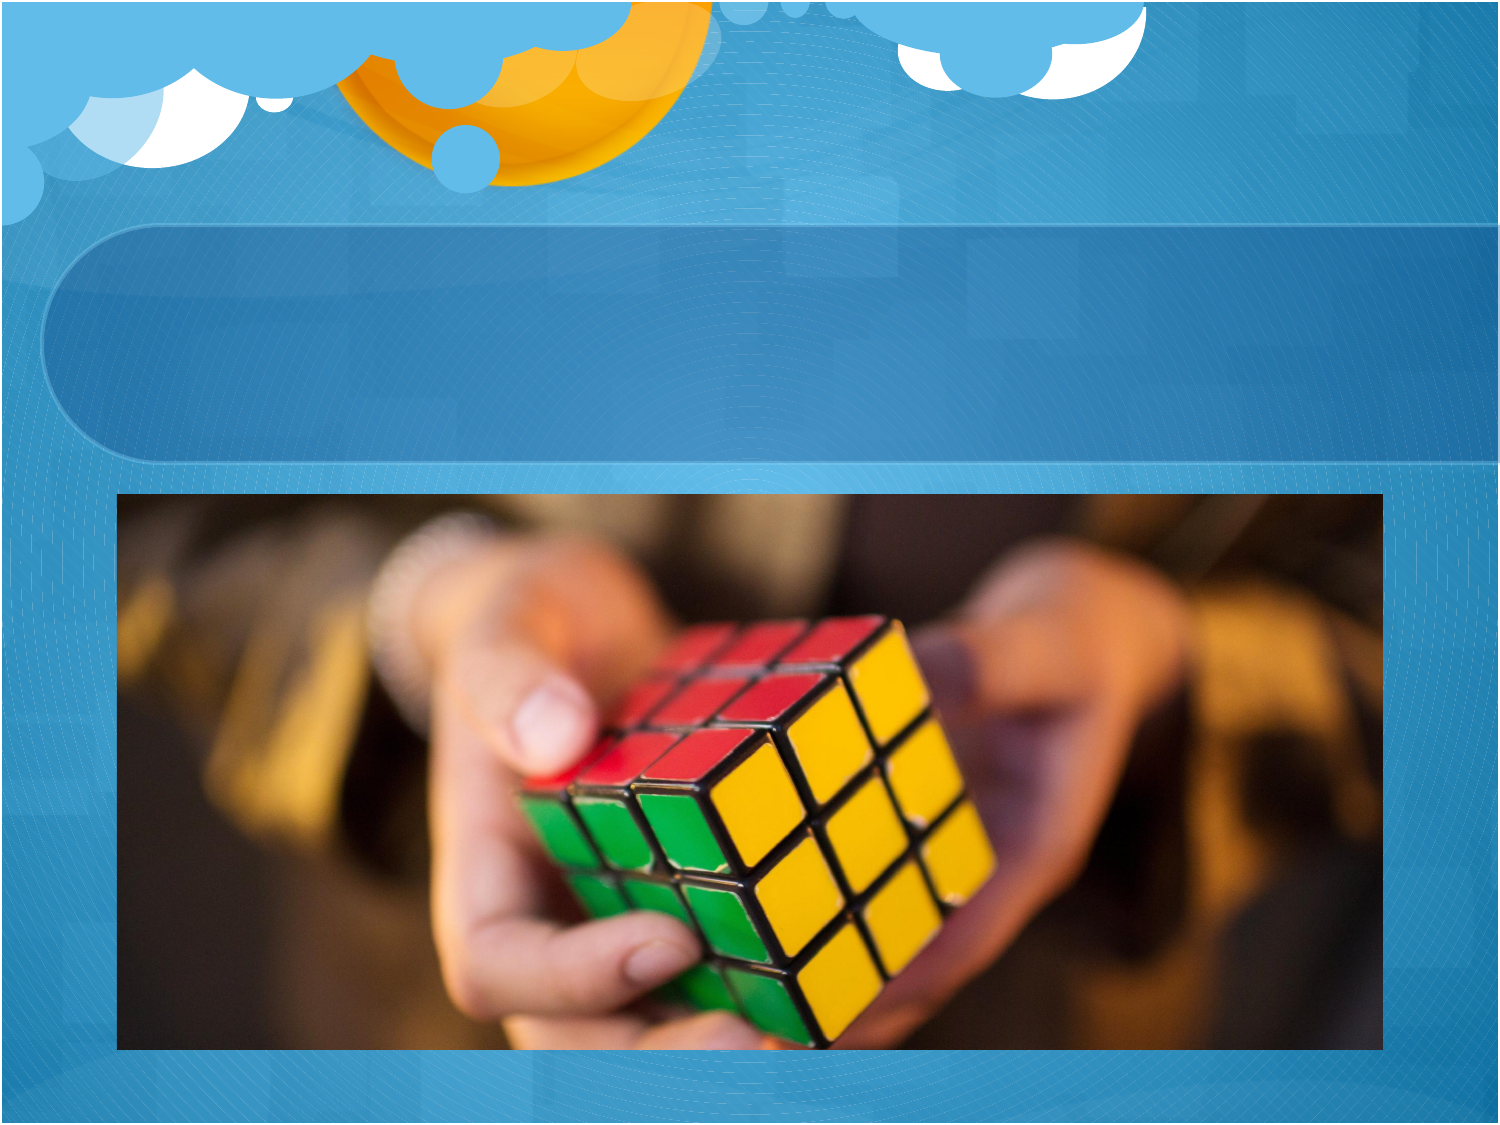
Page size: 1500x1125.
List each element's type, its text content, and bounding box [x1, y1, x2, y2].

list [116, 493, 1384, 1051]
picture [44, 228, 1497, 460]
title Purpose [39, 222, 1498, 466]
picture [2, 2, 1498, 1123]
